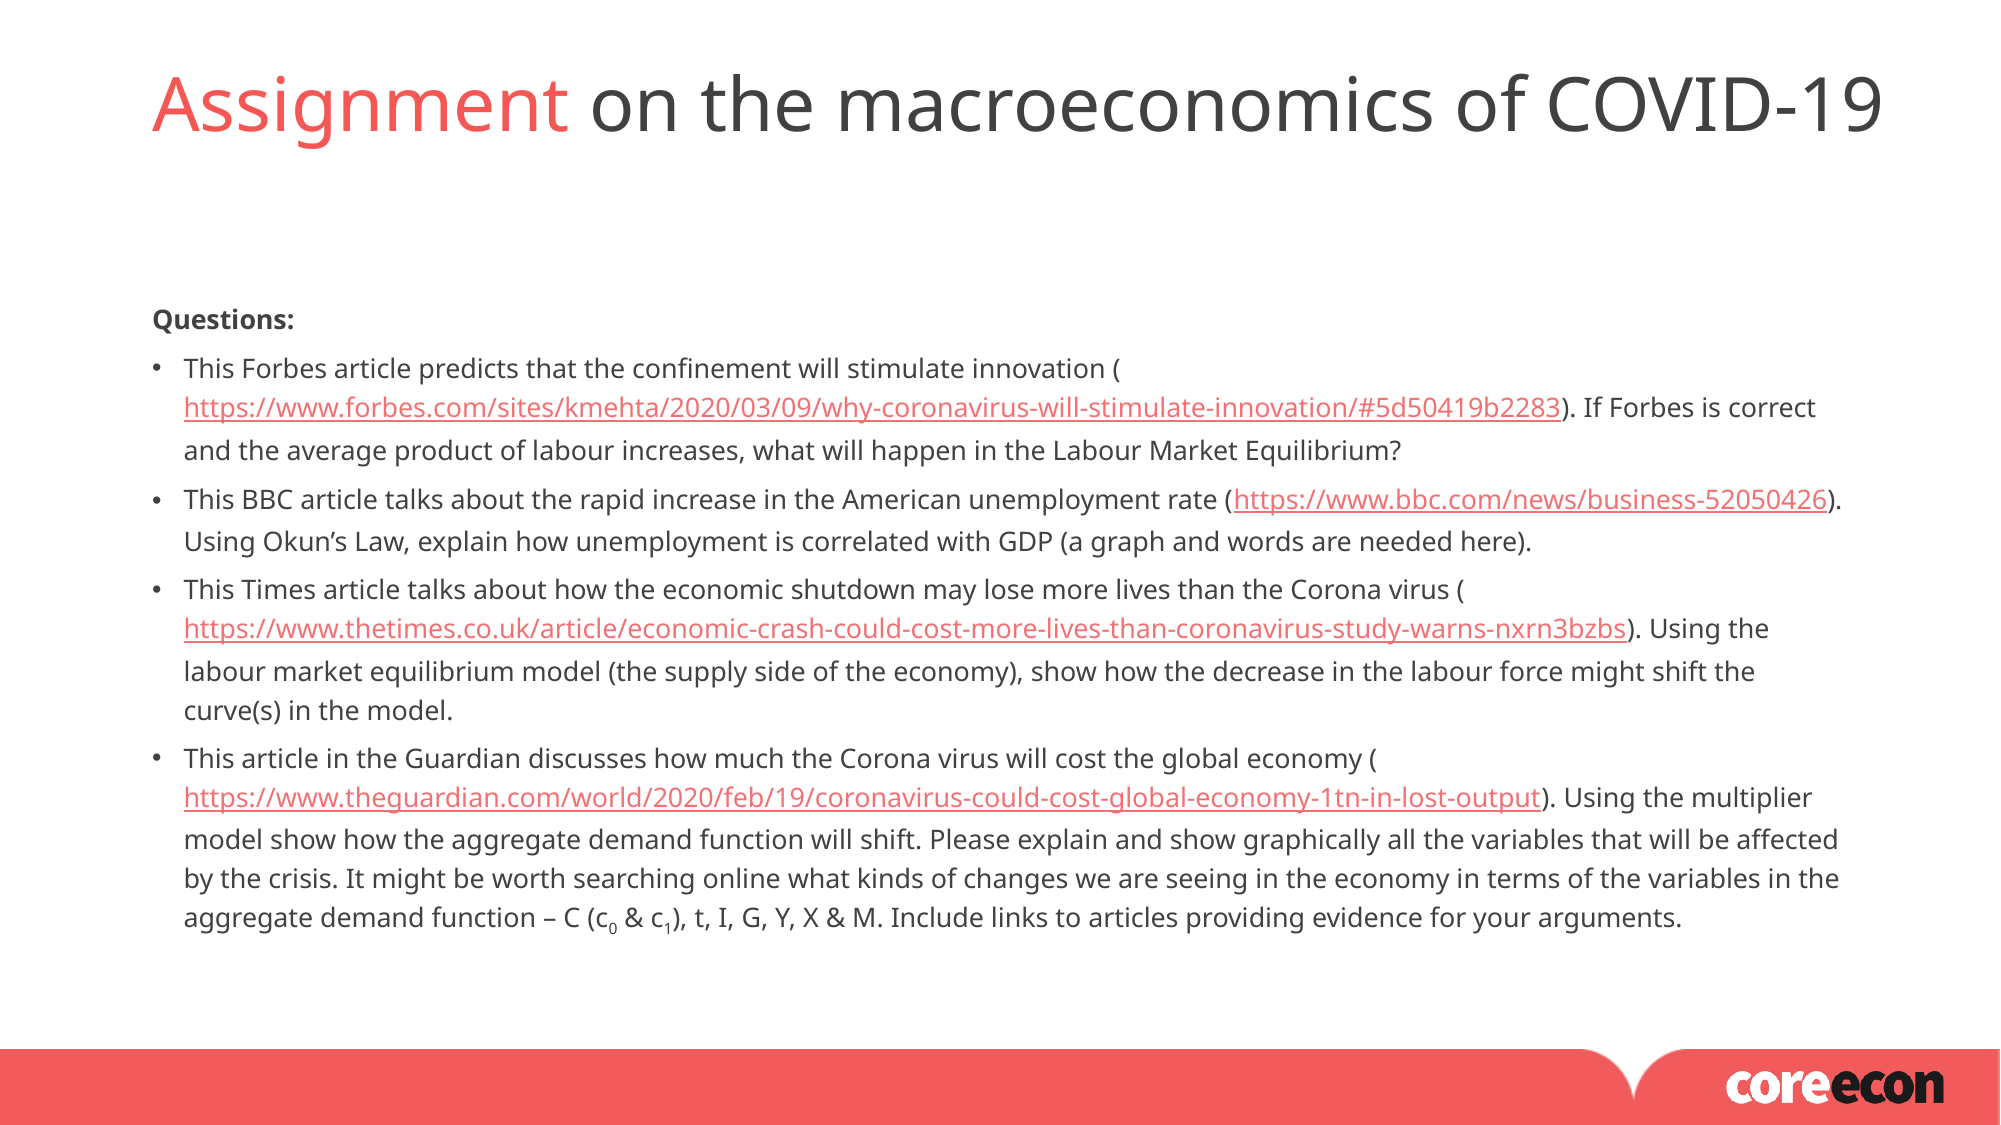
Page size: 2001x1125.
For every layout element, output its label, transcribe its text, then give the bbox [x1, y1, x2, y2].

text_box Questions: This Forbes article predicts that the confinement will stimulate innovation (https://www.forbes.com/sites/kmehta/2020/03/09/why-coronavirus-will-stimulate-innovation/#5d50419b2283). If Forbes is correct and the average product of labour increases, what will happen in the Labour Market Equilibrium? This BBC article talks about the rapid increase in the American unemployment rate (https://www.bbc.com/news/business-52050426). Using Okun’s Law, explain how unemployment is correlated with GDP (a graph and words are needed here). This Times article talks about how the economic shutdown may lose more lives than the Corona virus (https://www.thetimes.co.uk/article/economic-crash-could-cost-more-lives-than-coronavirus-study-warns-nxrn3bzbs). Using the labour market equilibrium model (the supply side of the economy), show how the decrease in the labour force might shift the curve(s) in the model. This article in the Guardian discusses how much the Corona virus will cost the global economy (https://www.theguardian.com/world/2020/feb/19/coronavirus-could-cost-global-economy-1tn-in-lost-output). Using the multiplier model show how the aggregate demand function will shift. Please explain and show graphically all the variables that will be affected by the crisis. It might be worth searching online what kinds of changes we are seeing in the economy in terms of the variables in the aggregate demand function – C (c0 & c1), t, I, G, Y, X & M. Include links to articles providing evidence for your arguments. [137, 299, 1861, 1014]
text_box Assignment on the macroeconomics of COVID-19 [137, 59, 1903, 278]
picture [0, 1049, 2000, 1125]
